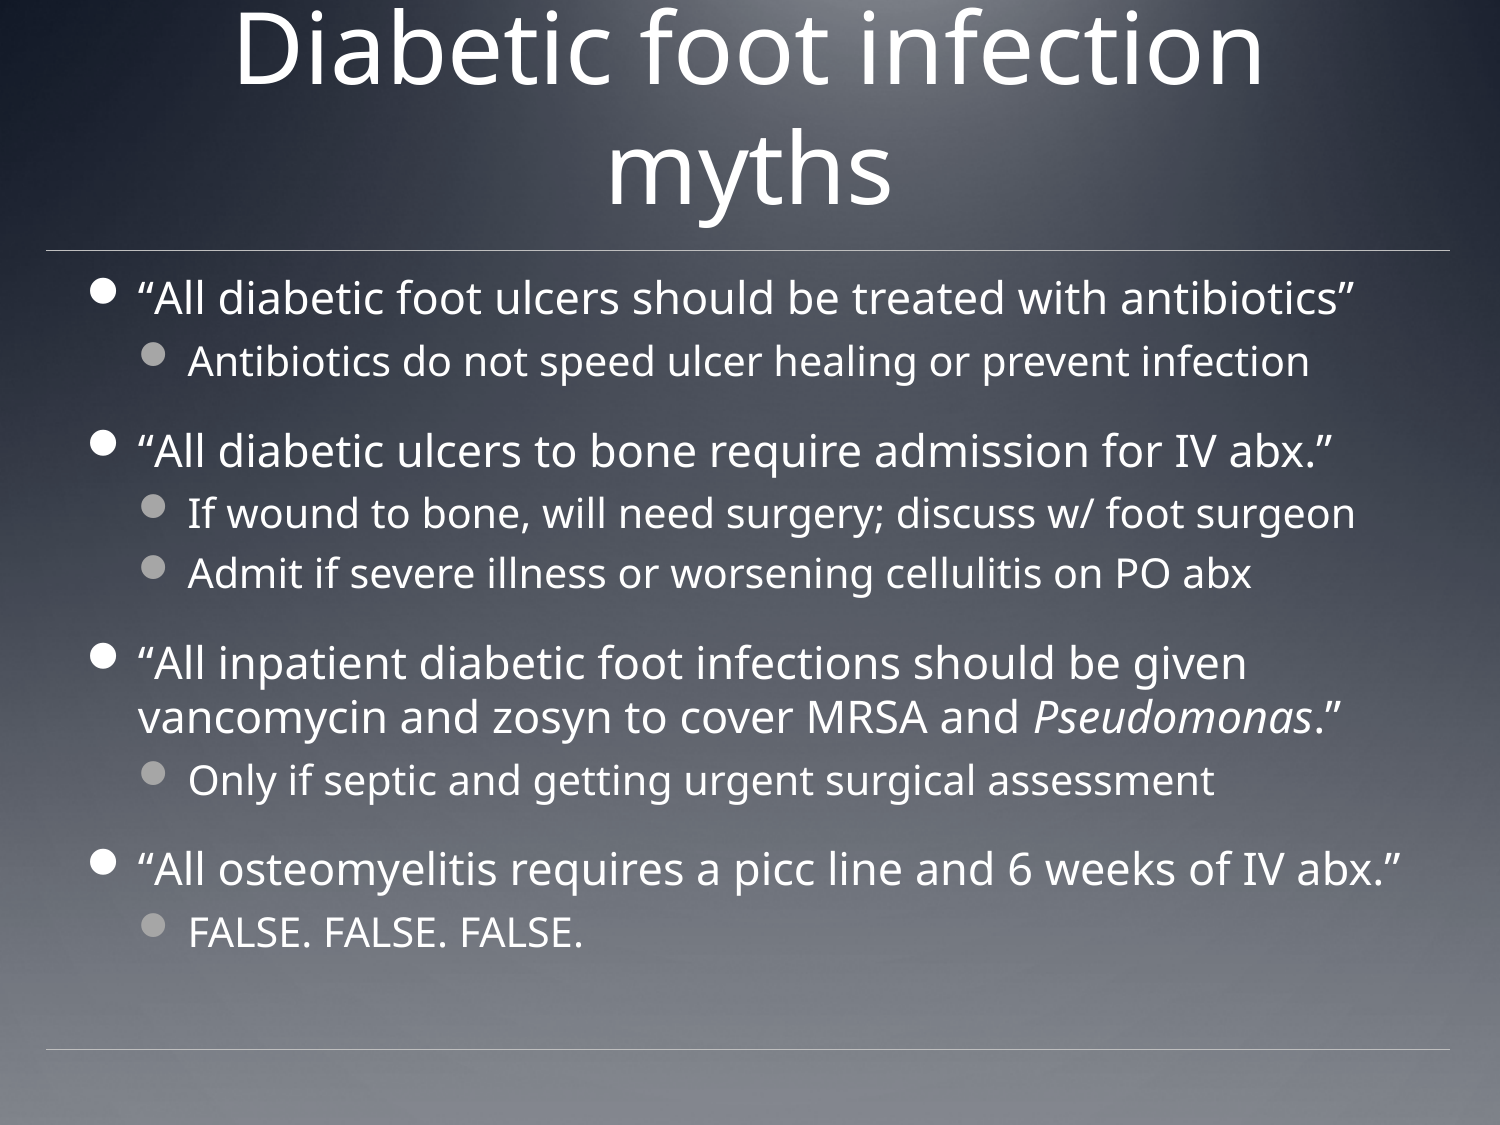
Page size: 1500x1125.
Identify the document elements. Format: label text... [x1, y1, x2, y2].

list “All diabetic foot ulcers should be treated with antibiotics” Antibiotics do not speed ulcer healing or prevent infection “All diabetic ulcers to bone require admission for IV abx.” If wound to bone, will need surgery; discuss w/ foot surgeon Admit if severe illness or worsening cellulitis on PO abx “All inpatient diabetic foot infections should be given vancomycin and zosyn to cover MRSA and Pseudomonas.” Only if septic and getting urgent surgical assessment “All osteomyelitis requires a picc line and 6 weeks of IV abx.” FALSE. FALSE. FALSE. [71, 262, 1422, 1024]
title Diabetic foot infection myths [105, 17, 1394, 233]
